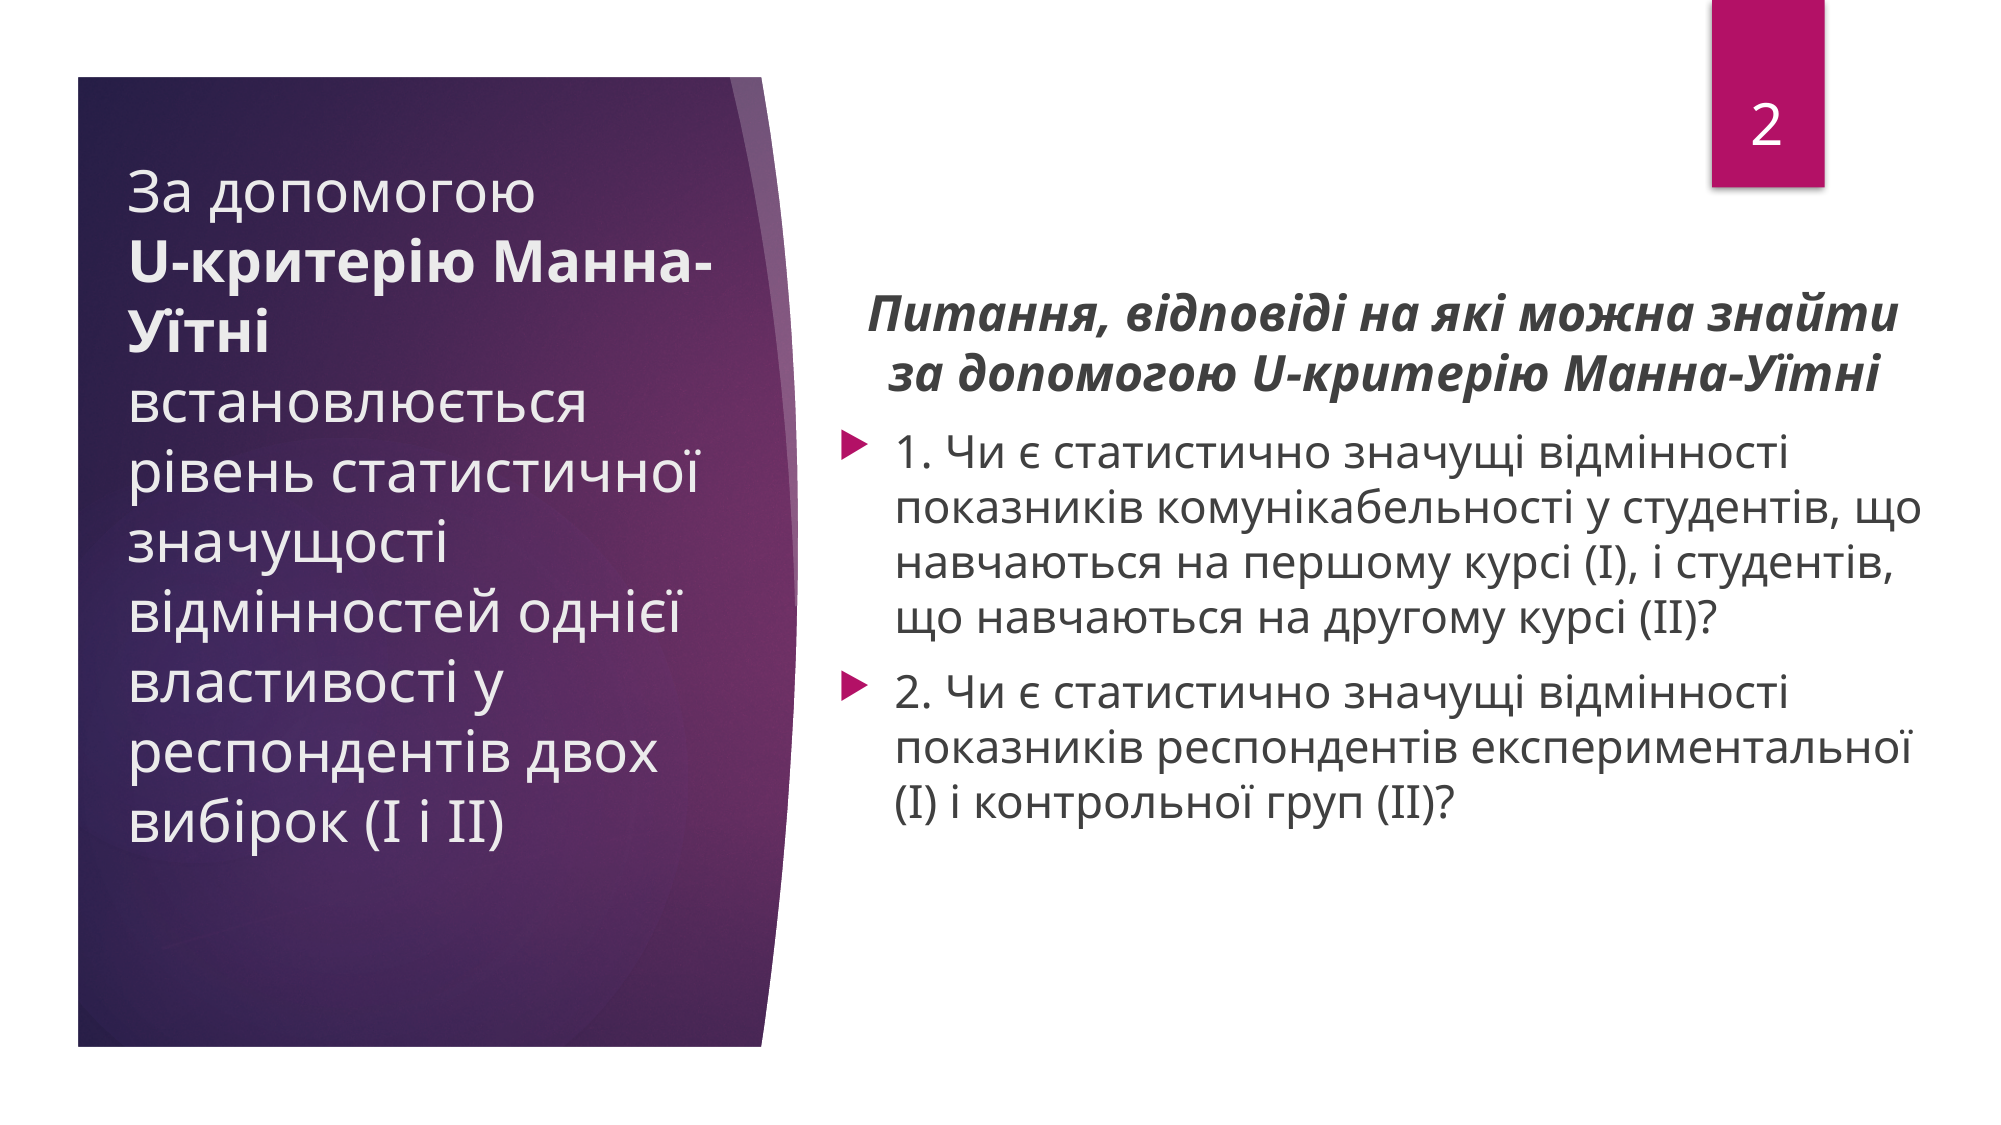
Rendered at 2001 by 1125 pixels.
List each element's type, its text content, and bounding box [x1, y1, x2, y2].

slide_number 2 [1698, 48, 1836, 175]
title За допомогою U-критерію Манна-Уїтні встановлюється рівень статистичної значущості відмінностей однієї властивості у респондентів двох вибірок (I і II) [112, 177, 760, 932]
list Питання, відповіді на які можна знайти за допомогою U-критерію Манна-Уїтні 1. Чи є статистично значущі відмінності показників комунікабельності у студентів, що навчаються на першому курсі (I), і студентів, що навчаються на другому курсі (II)? 2. Чи є статистично значущі відмінності показників респондентів експериментальної (I) і контрольної груп (II)? [823, 137, 1946, 1038]
